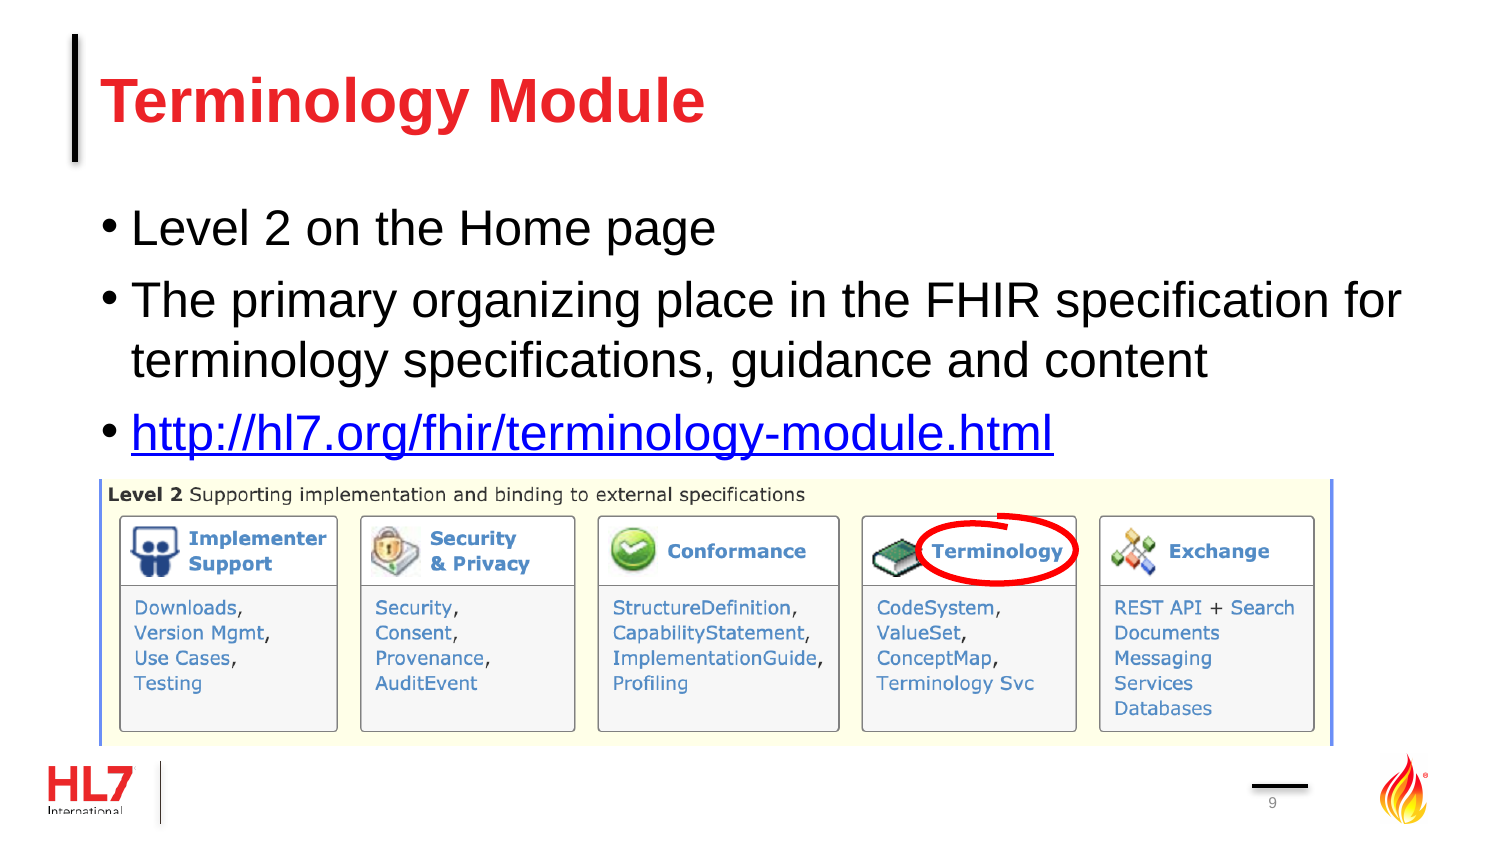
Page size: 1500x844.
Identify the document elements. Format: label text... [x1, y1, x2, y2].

picture [1380, 753, 1428, 824]
list Level 2 on the Home page The primary organizing place in the FHIR specification for terminology specifications, guidance and content http://hl7.org/fhir/terminology-module.html [100, 195, 1451, 676]
slide_number 9 [1257, 788, 1302, 815]
title Terminology Module [100, 33, 1451, 163]
picture [85, 479, 1345, 746]
